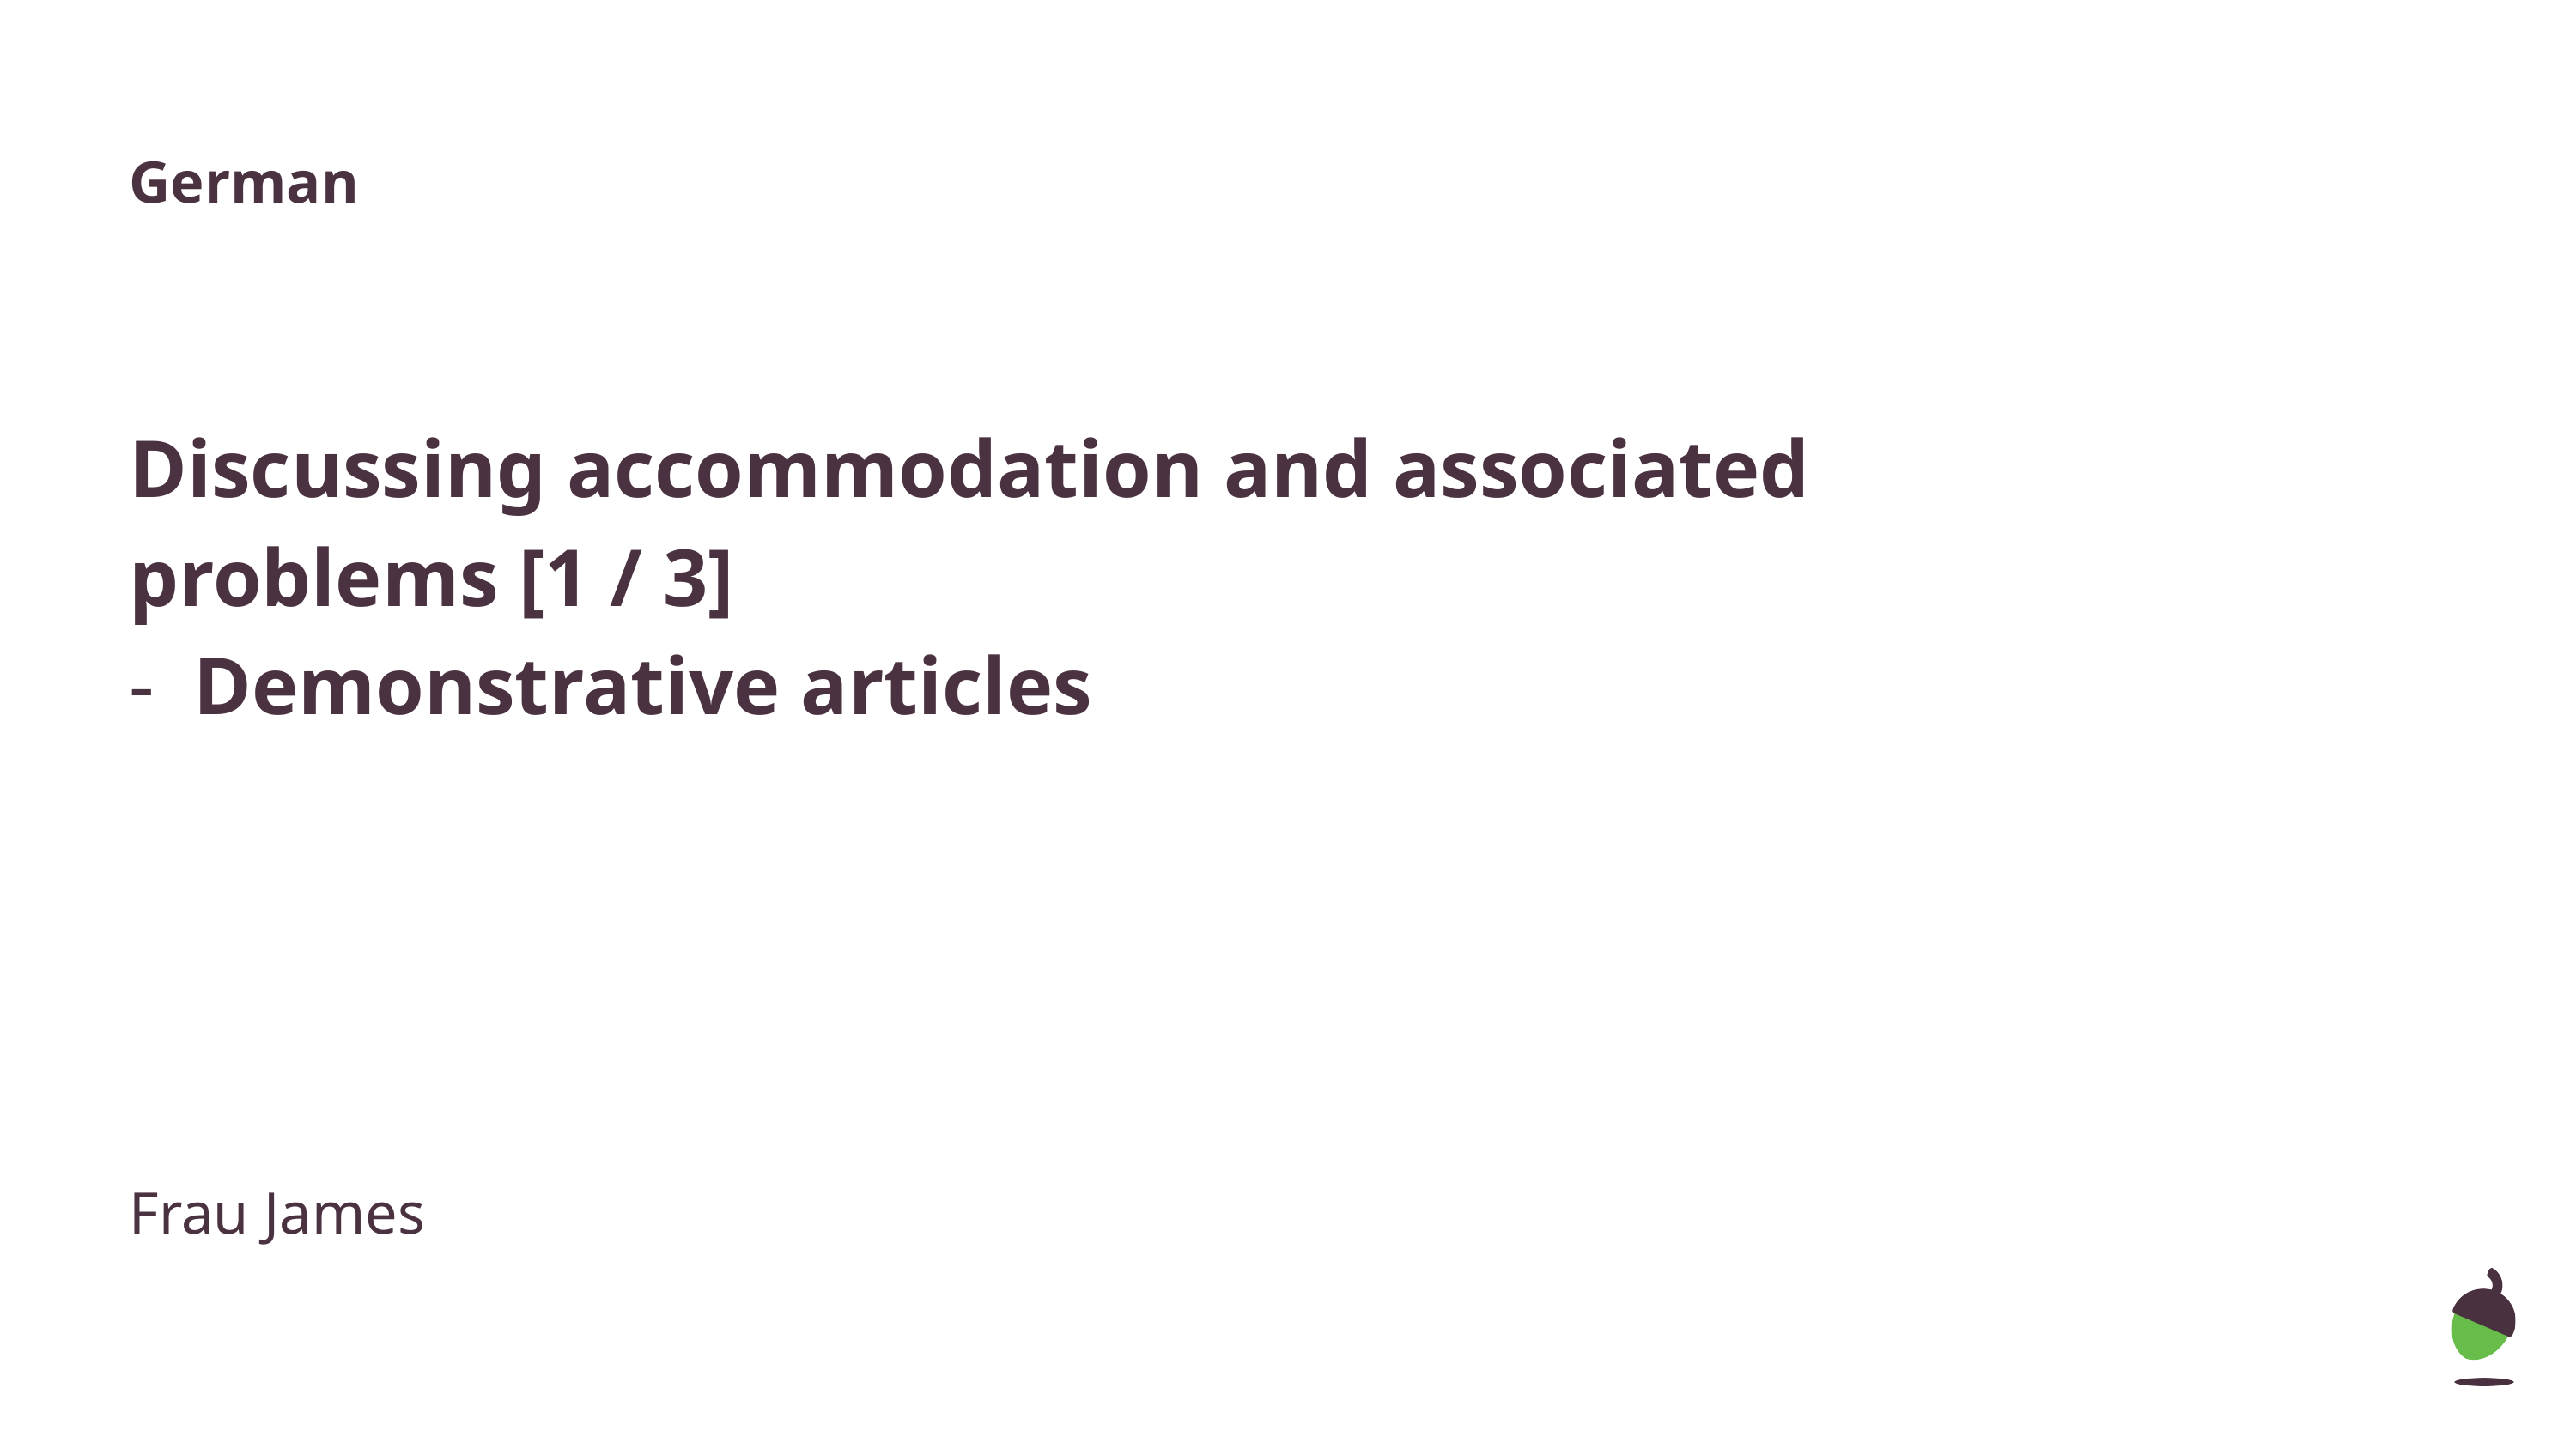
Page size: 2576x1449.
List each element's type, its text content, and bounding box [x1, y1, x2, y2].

picture [2451, 1268, 2516, 1386]
subtitle Frau James [129, 1155, 1242, 1331]
subtitle German [129, 124, 2447, 349]
title Discussing accommodation and associated problems [1 / 3] Demonstrative articles [129, 404, 1851, 930]
